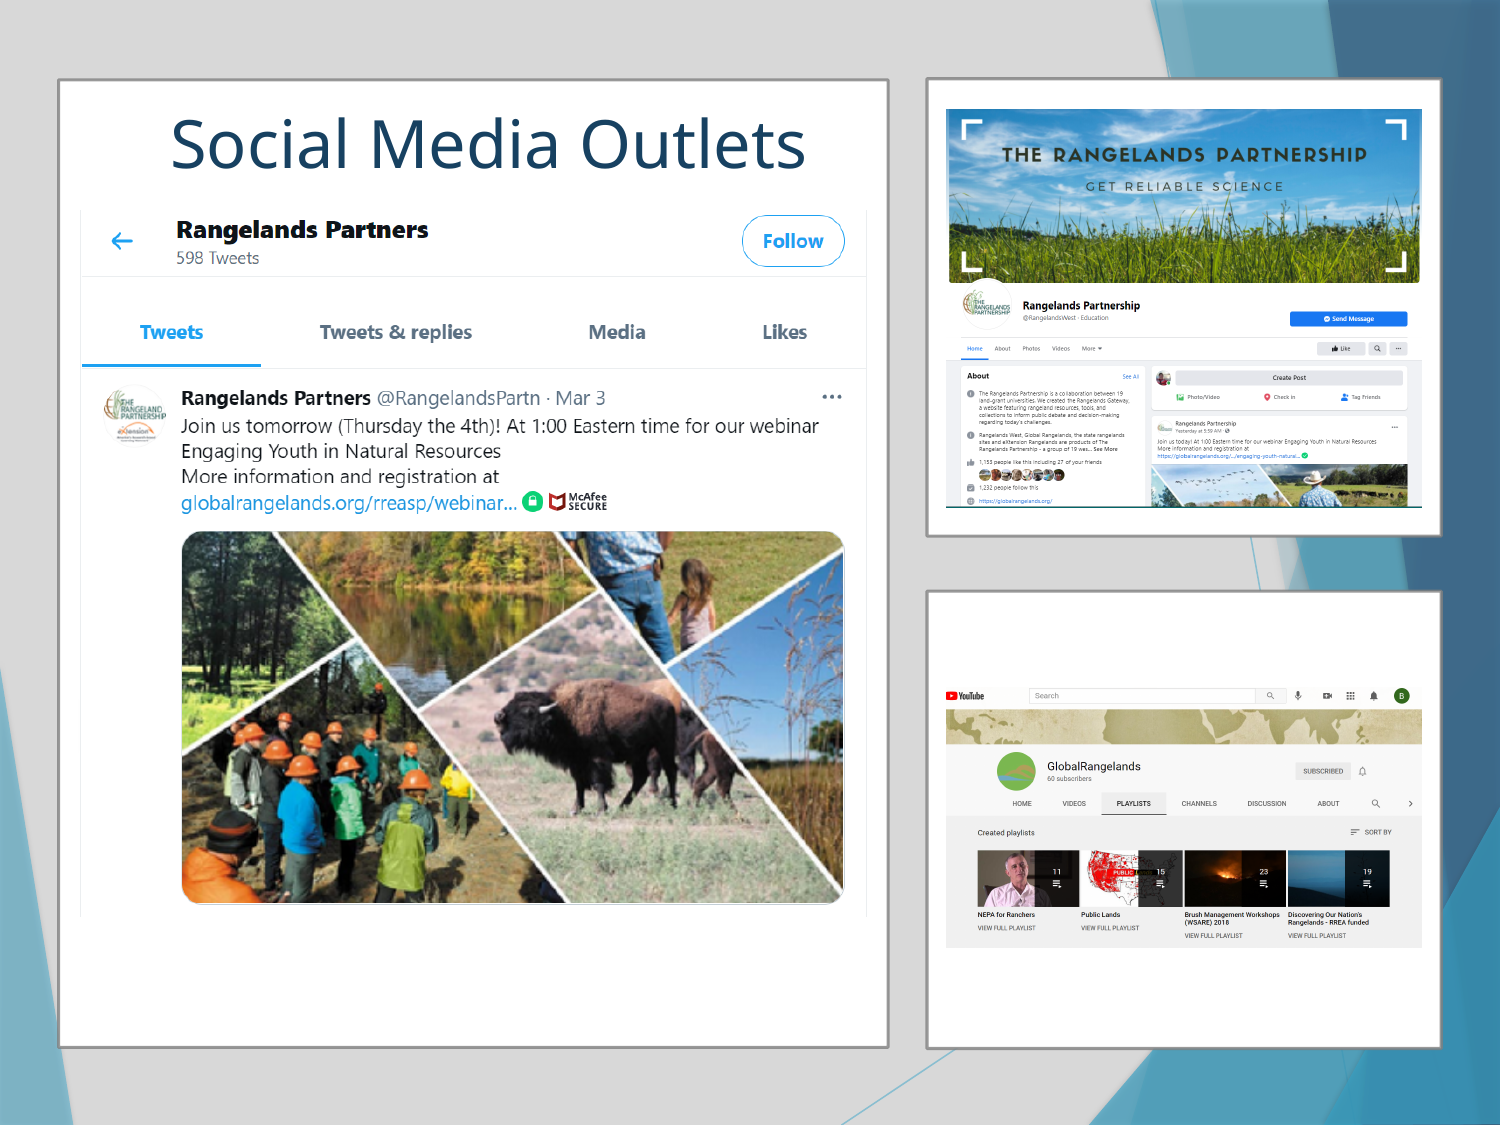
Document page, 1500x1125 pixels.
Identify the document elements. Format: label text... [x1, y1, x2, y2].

text_box [925, 590, 1443, 1050]
text_box Social Media Outlets [155, 94, 848, 189]
picture [946, 109, 1422, 508]
picture [78, 210, 868, 917]
text_box [57, 78, 890, 1049]
picture [946, 686, 1422, 949]
text_box [0, 0, 1500, 1125]
text_box [925, 77, 1443, 538]
